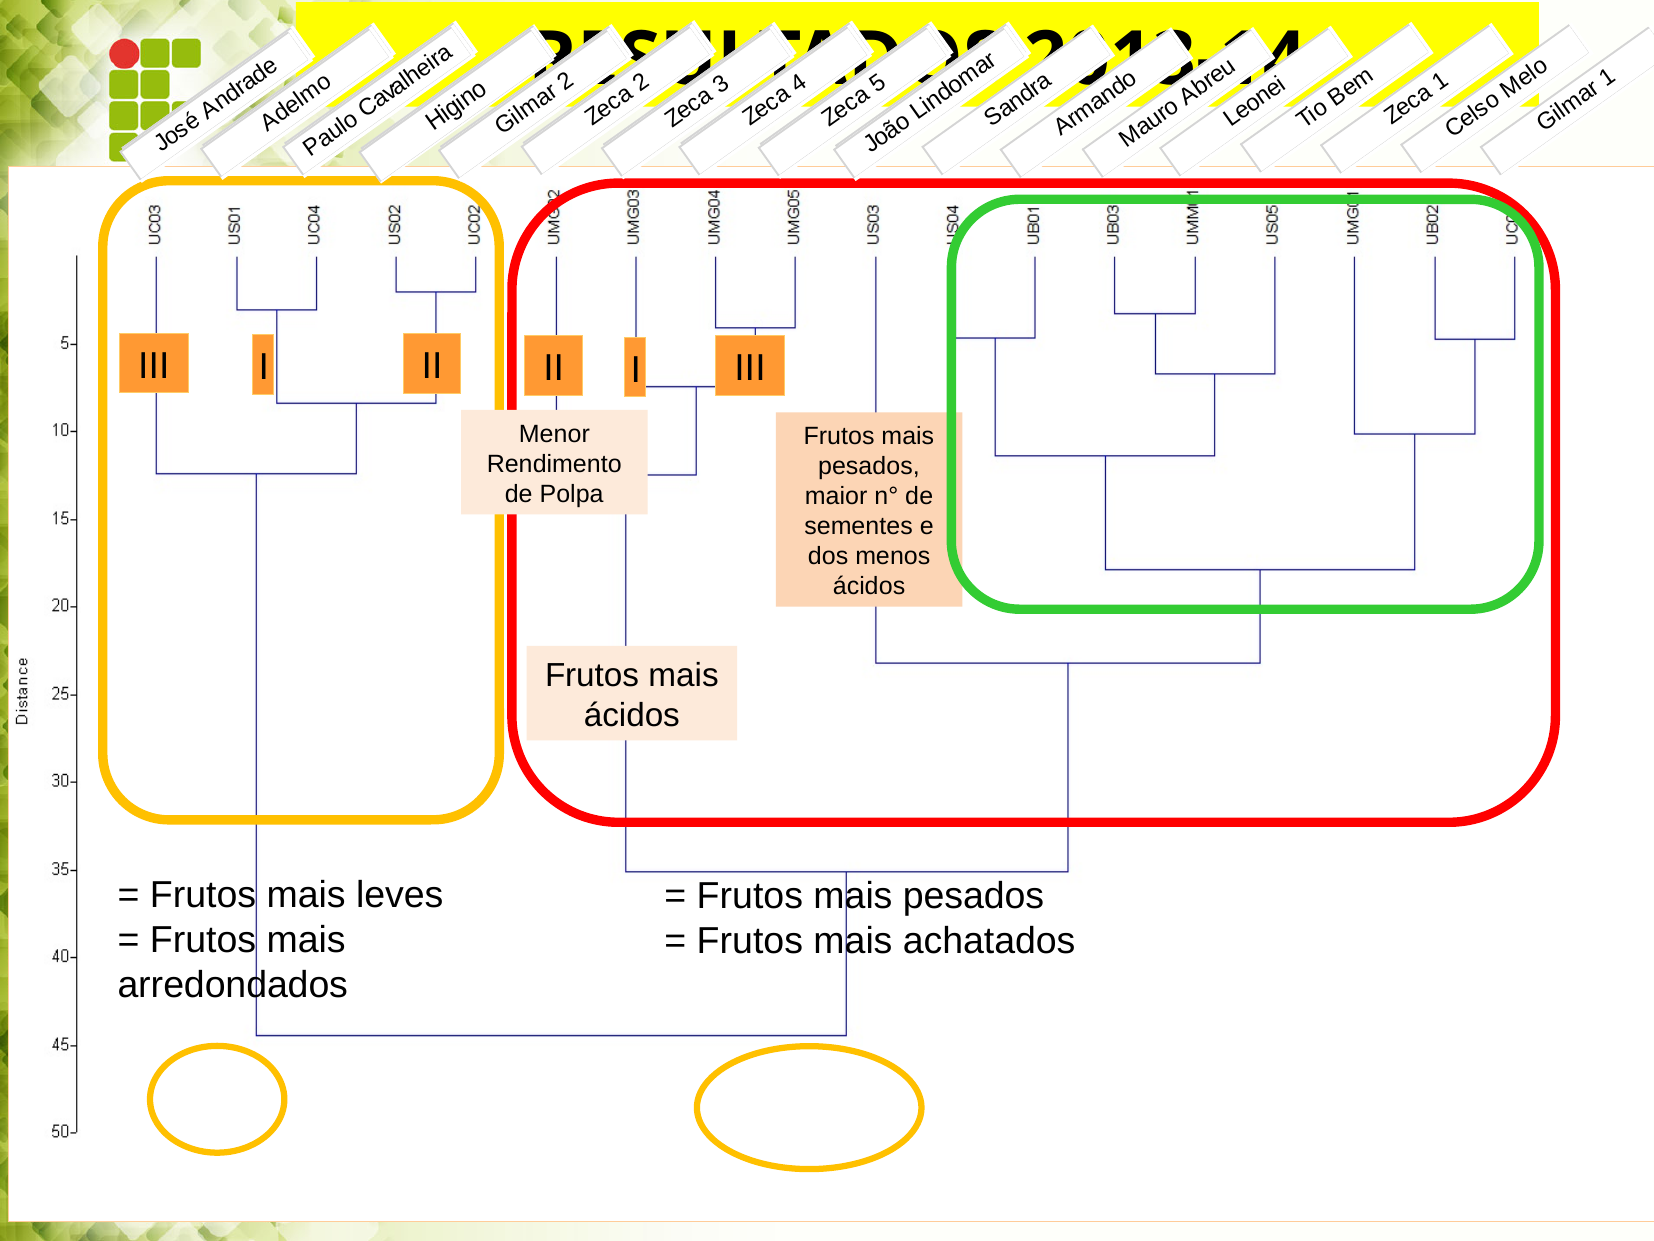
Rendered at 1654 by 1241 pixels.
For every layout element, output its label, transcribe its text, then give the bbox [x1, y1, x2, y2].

text_box RESULTADOS 2013-14 [295, 2, 1539, 80]
picture [0, 0, 1654, 1241]
